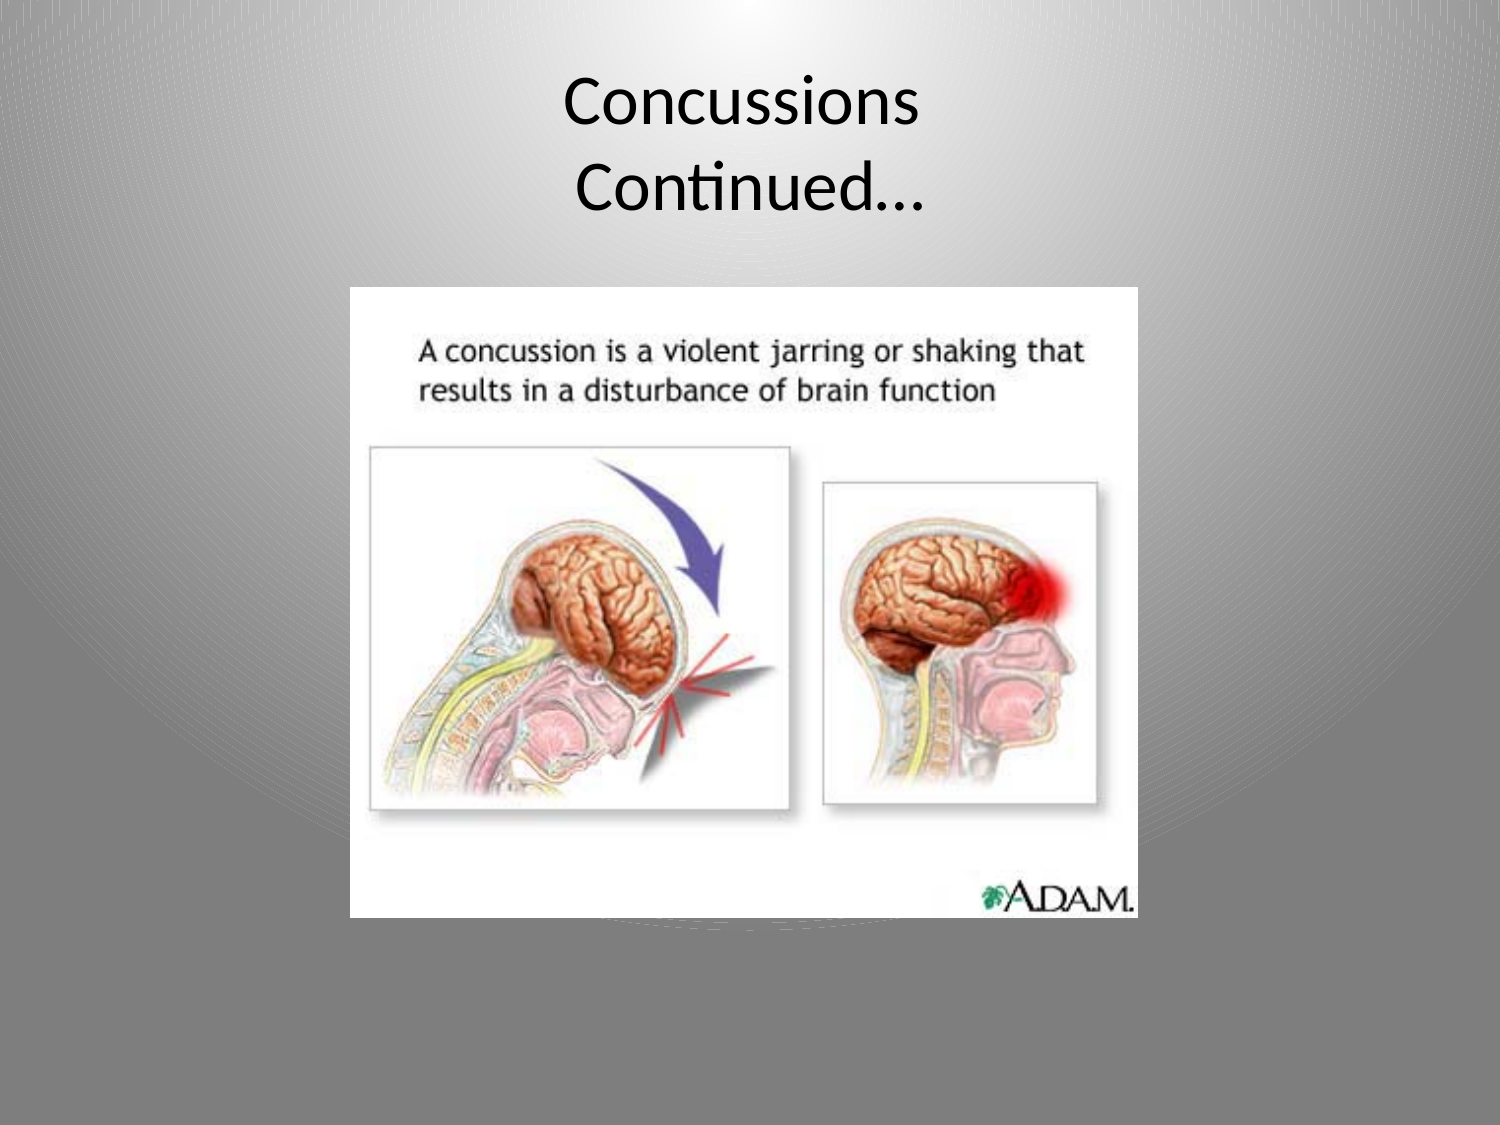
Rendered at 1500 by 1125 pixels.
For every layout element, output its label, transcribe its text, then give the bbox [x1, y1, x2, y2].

title Concussions Continued… [75, 45, 1425, 233]
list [349, 287, 1138, 918]
